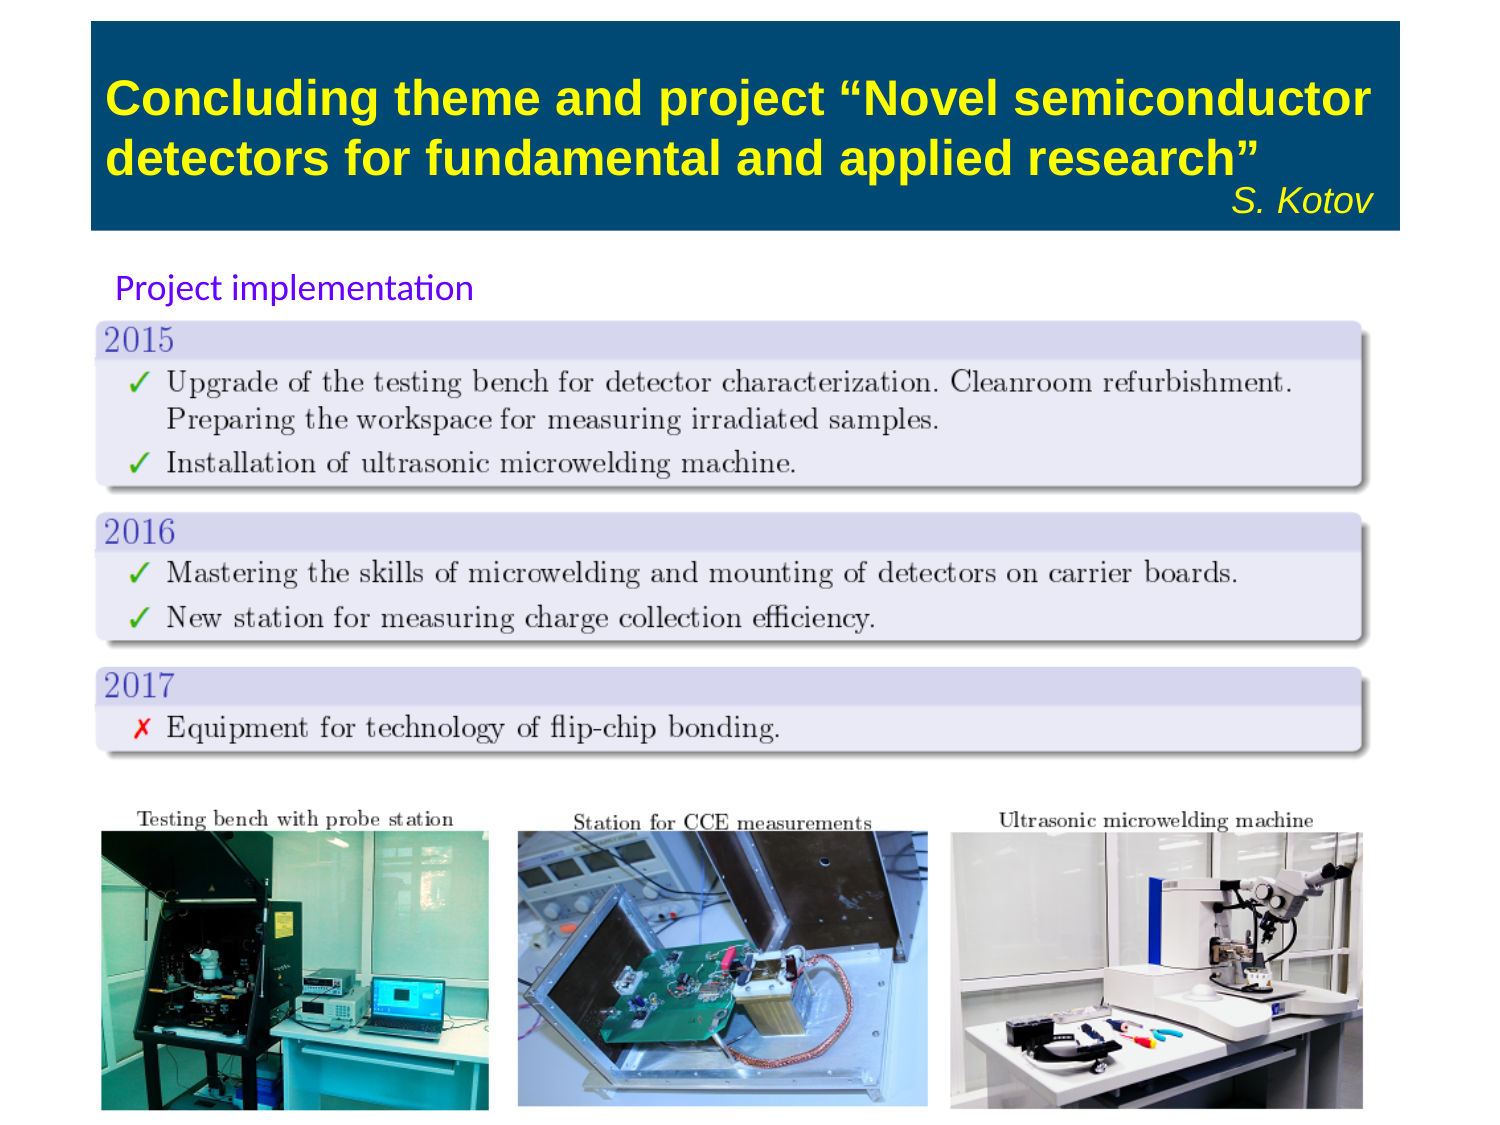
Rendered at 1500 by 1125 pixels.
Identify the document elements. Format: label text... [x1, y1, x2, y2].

picture [82, 311, 1376, 1122]
text_box Project implementation [100, 255, 490, 310]
text_box S. Kotov [1216, 168, 1388, 229]
text_box Concluding theme and project “Novel semiconductor detectors for fundamental and applied research” [91, 21, 1400, 231]
